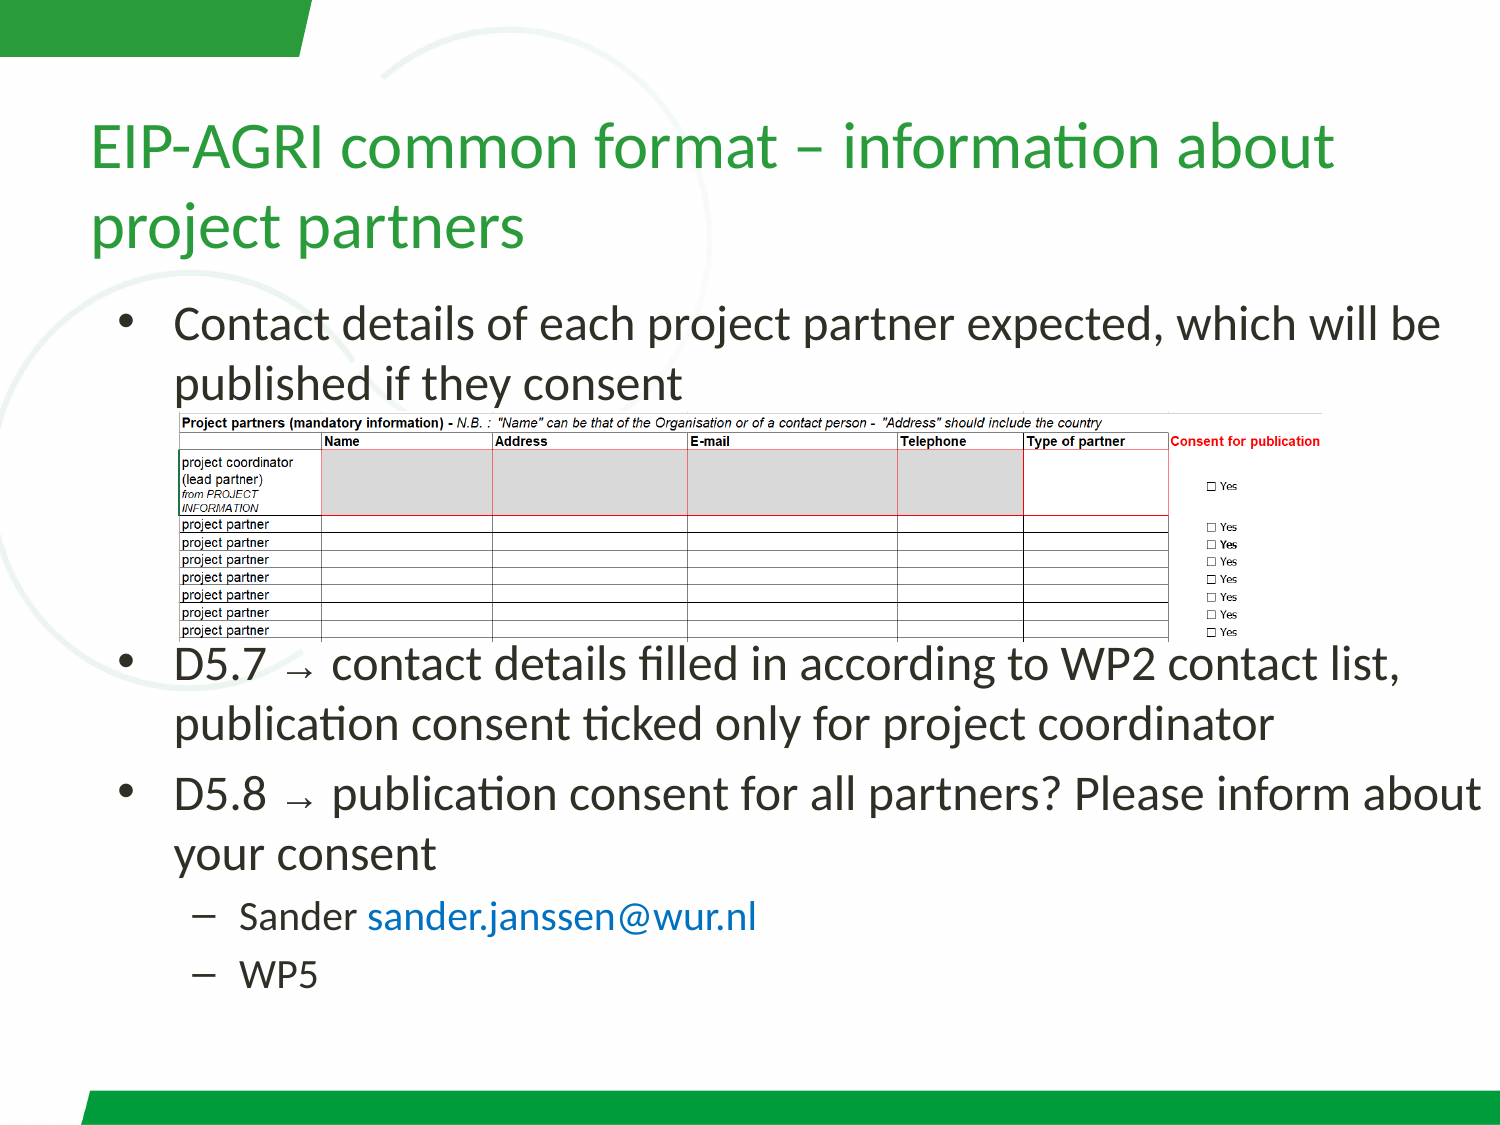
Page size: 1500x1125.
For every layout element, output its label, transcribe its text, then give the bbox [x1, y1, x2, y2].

picture [177, 411, 1323, 642]
text_box Contact details of each project partner expected, which will be published if they consent D5.7 → contact details filled in according to WP2 contact list, publication consent ticked only for project coordinator D5.8 → publication consent for all partners? Please inform about your consent Sander sander.janssen@wur.nl WP5 [102, 282, 1500, 1075]
text_box [0, 0, 313, 58]
title EIP-AGRI common format – information about project partners [75, 123, 1425, 242]
picture [0, 0, 1500, 1125]
